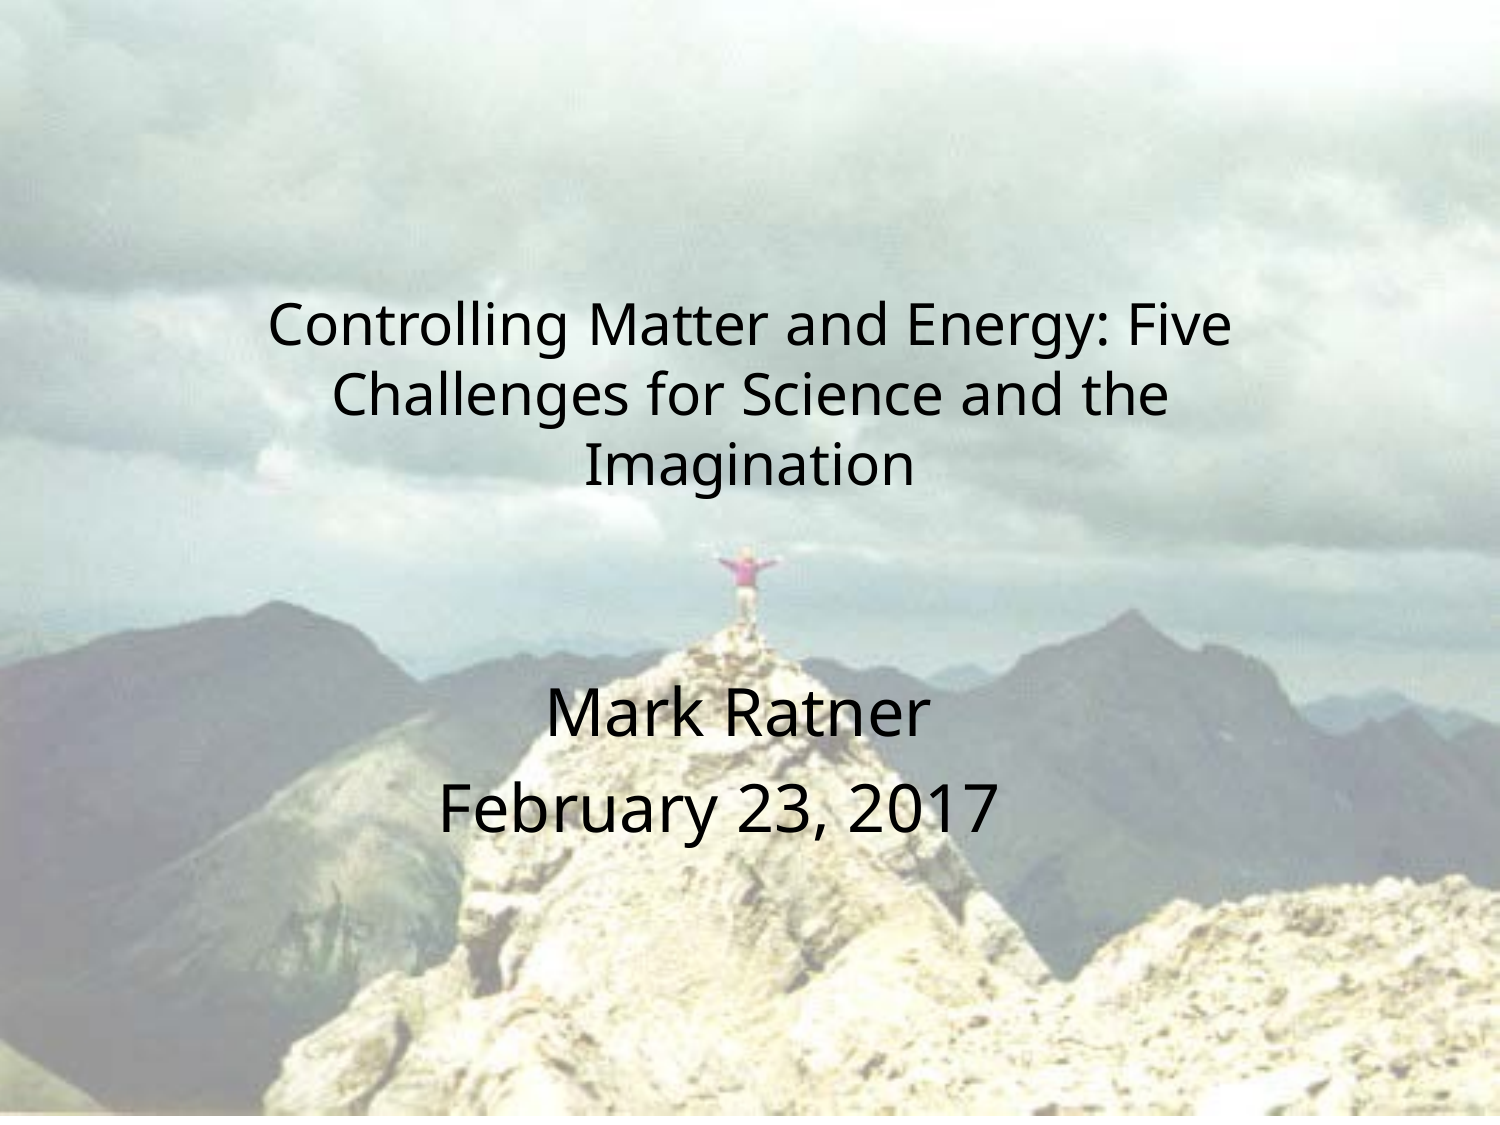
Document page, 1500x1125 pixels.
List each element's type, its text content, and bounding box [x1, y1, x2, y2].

text_box [0, 0, 1500, 1116]
picture [0, 1116, 1500, 1125]
text_box Controlling Matter and Energy: Five Challenges for Science and the Imagination [223, 287, 1277, 498]
text_box Mark Ratner February 23, 2017 [435, 653, 1065, 846]
